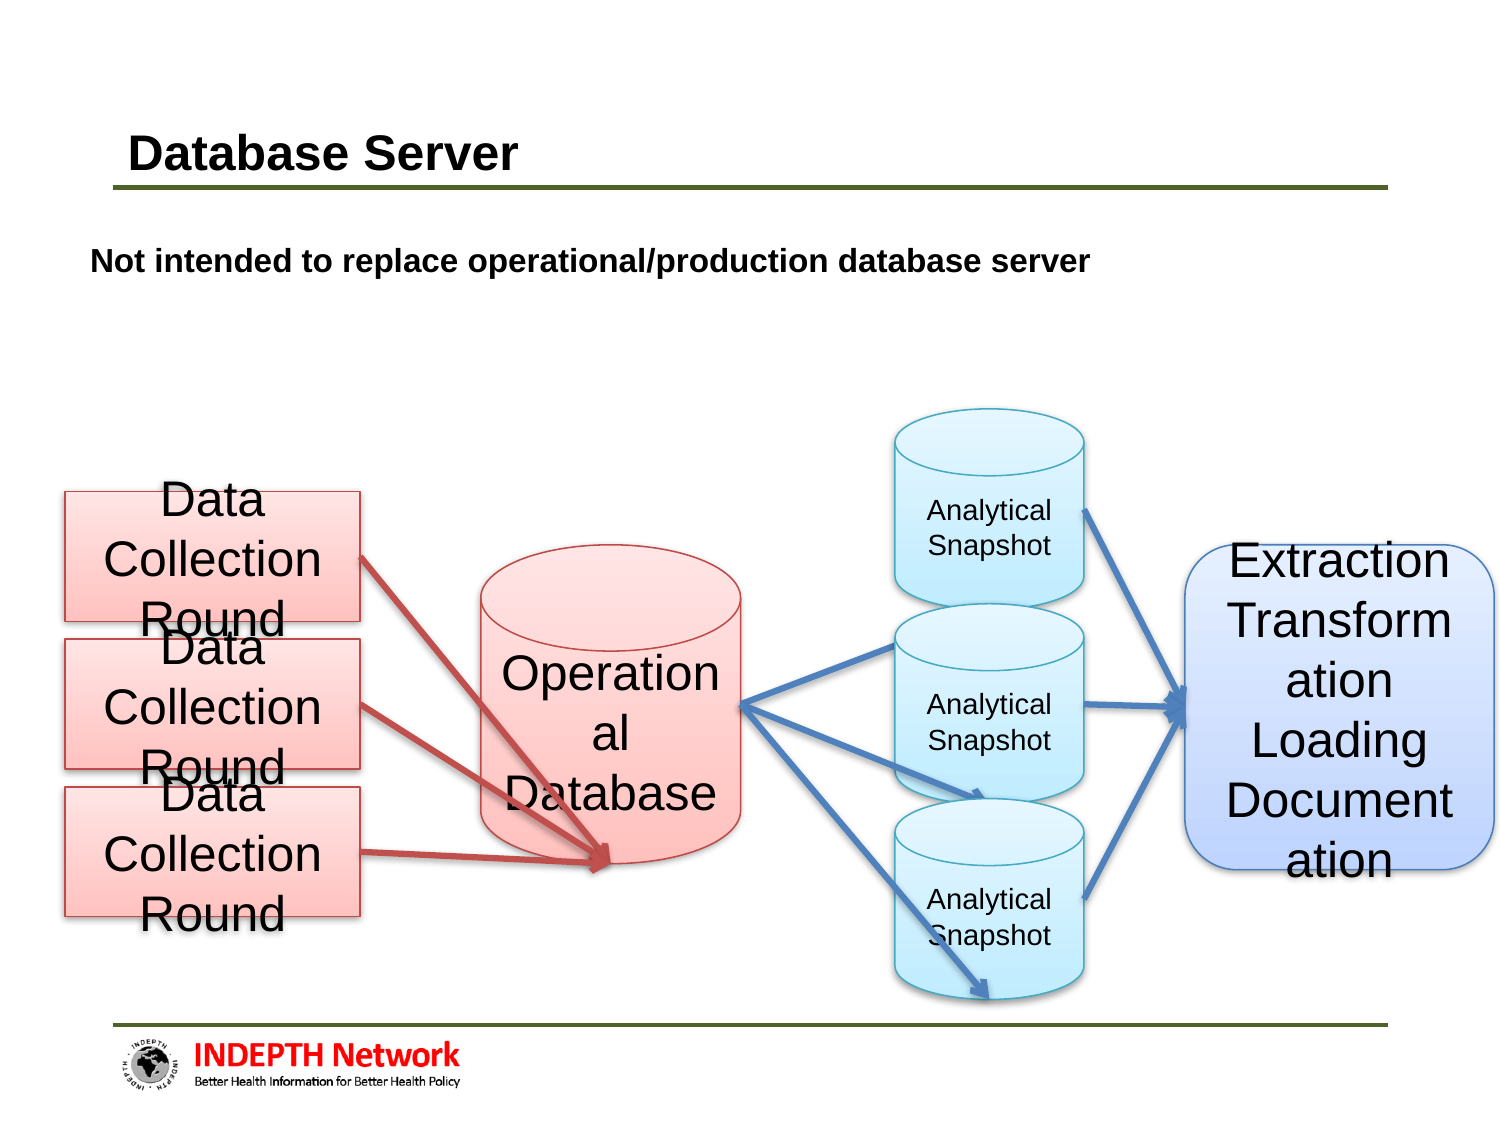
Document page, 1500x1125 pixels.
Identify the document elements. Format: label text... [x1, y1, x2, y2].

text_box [1083, 509, 1495, 900]
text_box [64, 638, 482, 703]
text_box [64, 491, 482, 638]
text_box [740, 603, 1078, 703]
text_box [740, 703, 1085, 1000]
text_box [64, 703, 482, 917]
picture [112, 1024, 472, 1108]
title Database Server [112, 50, 1388, 188]
list Not intended to replace operational/production database server [75, 231, 1425, 445]
text_box Operational Database [487, 544, 735, 865]
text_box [740, 408, 1085, 603]
